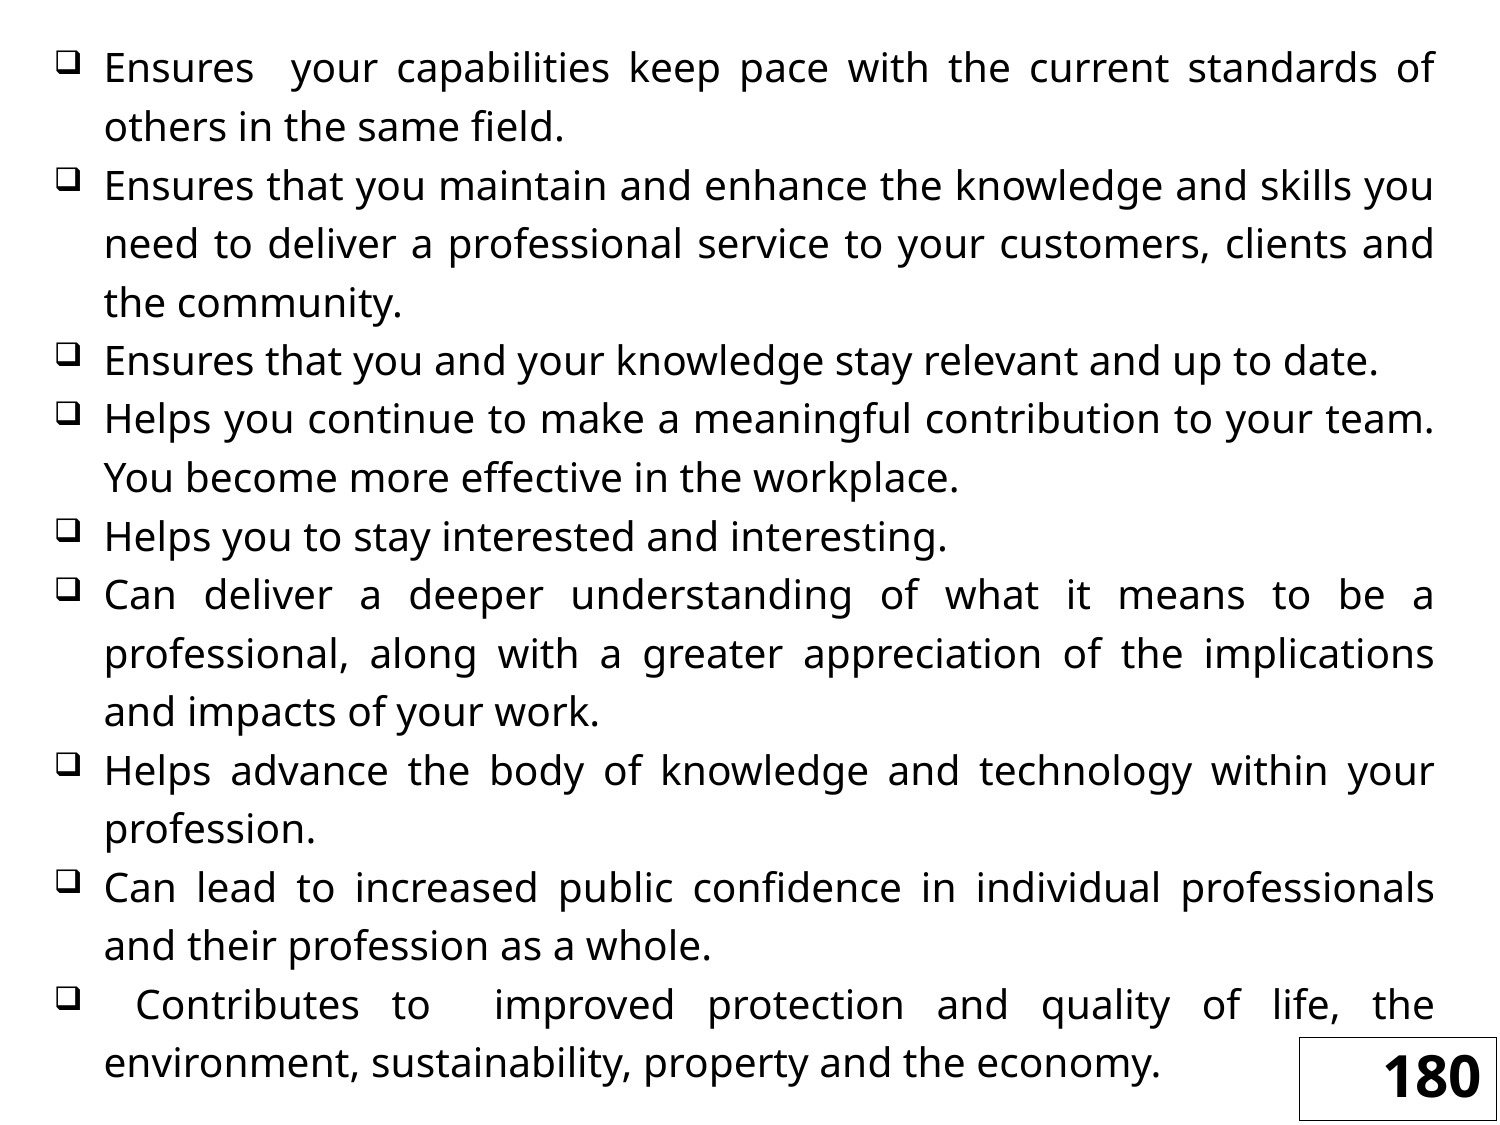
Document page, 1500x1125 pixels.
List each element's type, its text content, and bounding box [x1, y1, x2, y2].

list Ensures your capabilities keep pace with the current standards of others in the same field. Ensures that you maintain and enhance the knowledge and skills you need to deliver a professional service to your customers, clients and the community. Ensures that you and your knowledge stay relevant and up to date. Helps you continue to make a meaningful contribution to your team. You become more effective in the workplace. Helps you to stay interested and interesting. Can deliver a deeper understanding of what it means to be a professional, along with a greater appreciation of the implications and impacts of your work. Helps advance the body of knowledge and technology within your profession. Can lead to increased public confidence in individual professionals and their profession as a whole. Contributes to improved protection and quality of life, the environment, sustainability, property and the economy. [39, 24, 1452, 1097]
slide_number 180 [1299, 1037, 1497, 1121]
